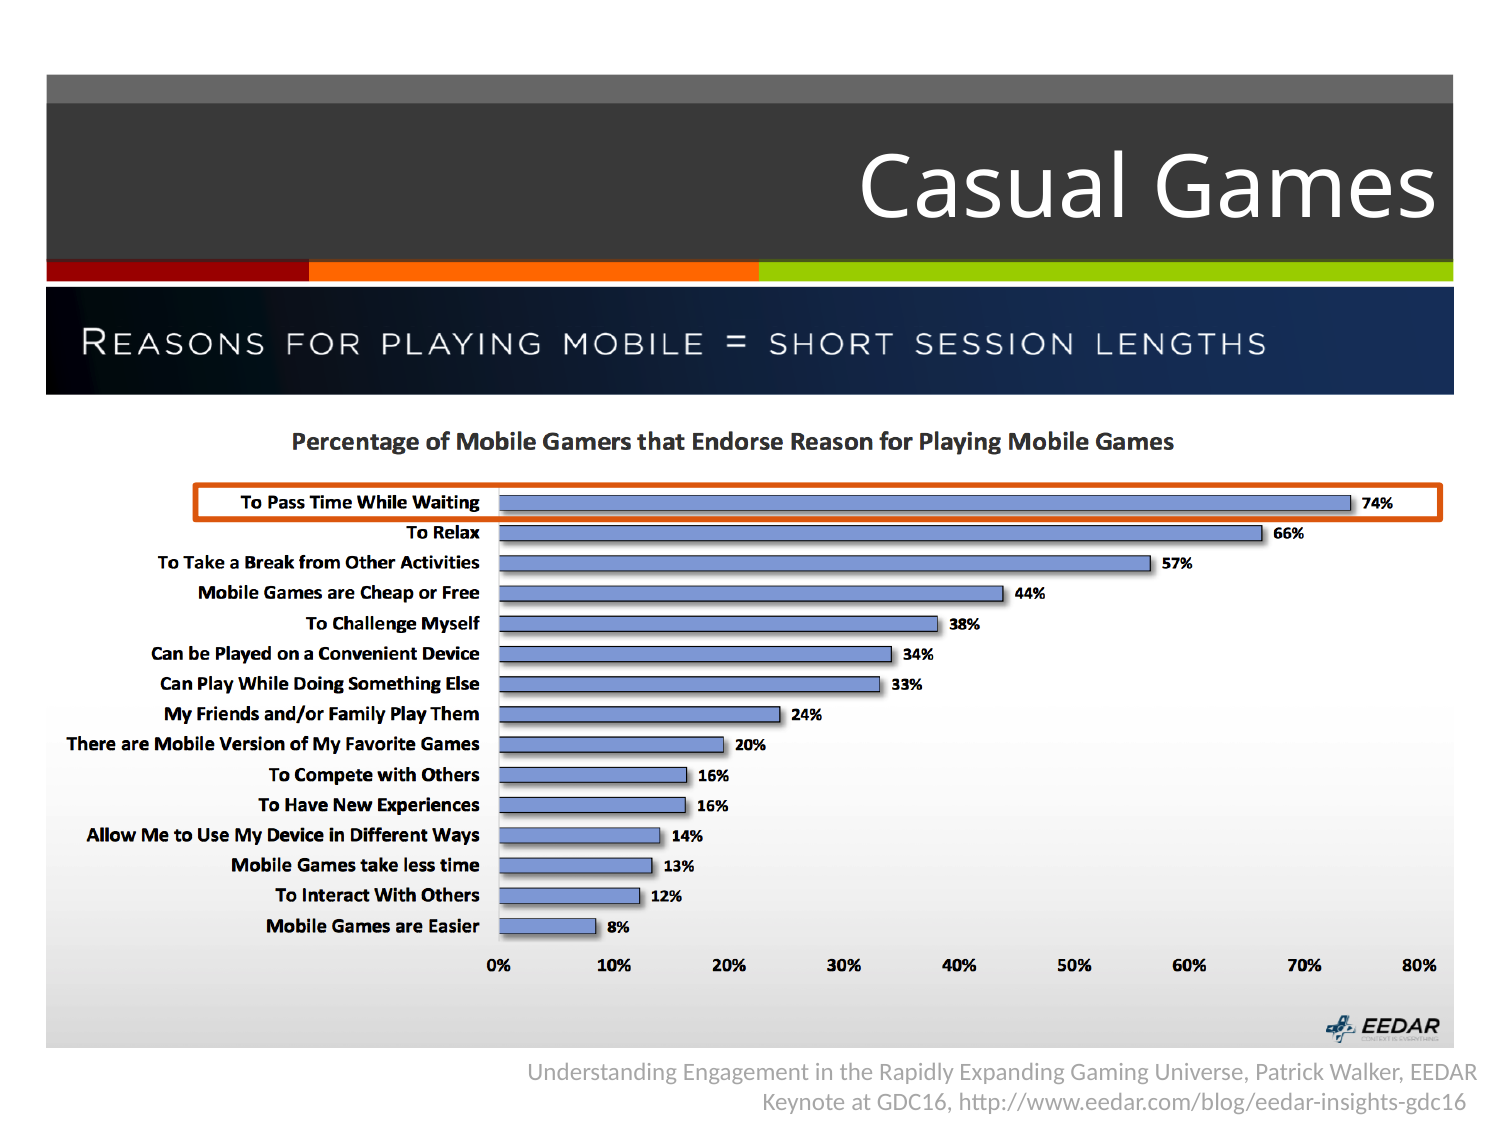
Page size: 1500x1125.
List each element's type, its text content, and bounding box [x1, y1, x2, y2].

title Casual Games [46, 103, 1454, 263]
text_box Understanding Engagement in the Rapidly Expanding Gaming Universe, Patrick Walker, EEDAR Keynote at GDC16, http://www.eedar.com/blog/eedar-insights-gdc16 [512, 1047, 1495, 1123]
picture [46, 285, 1454, 1049]
